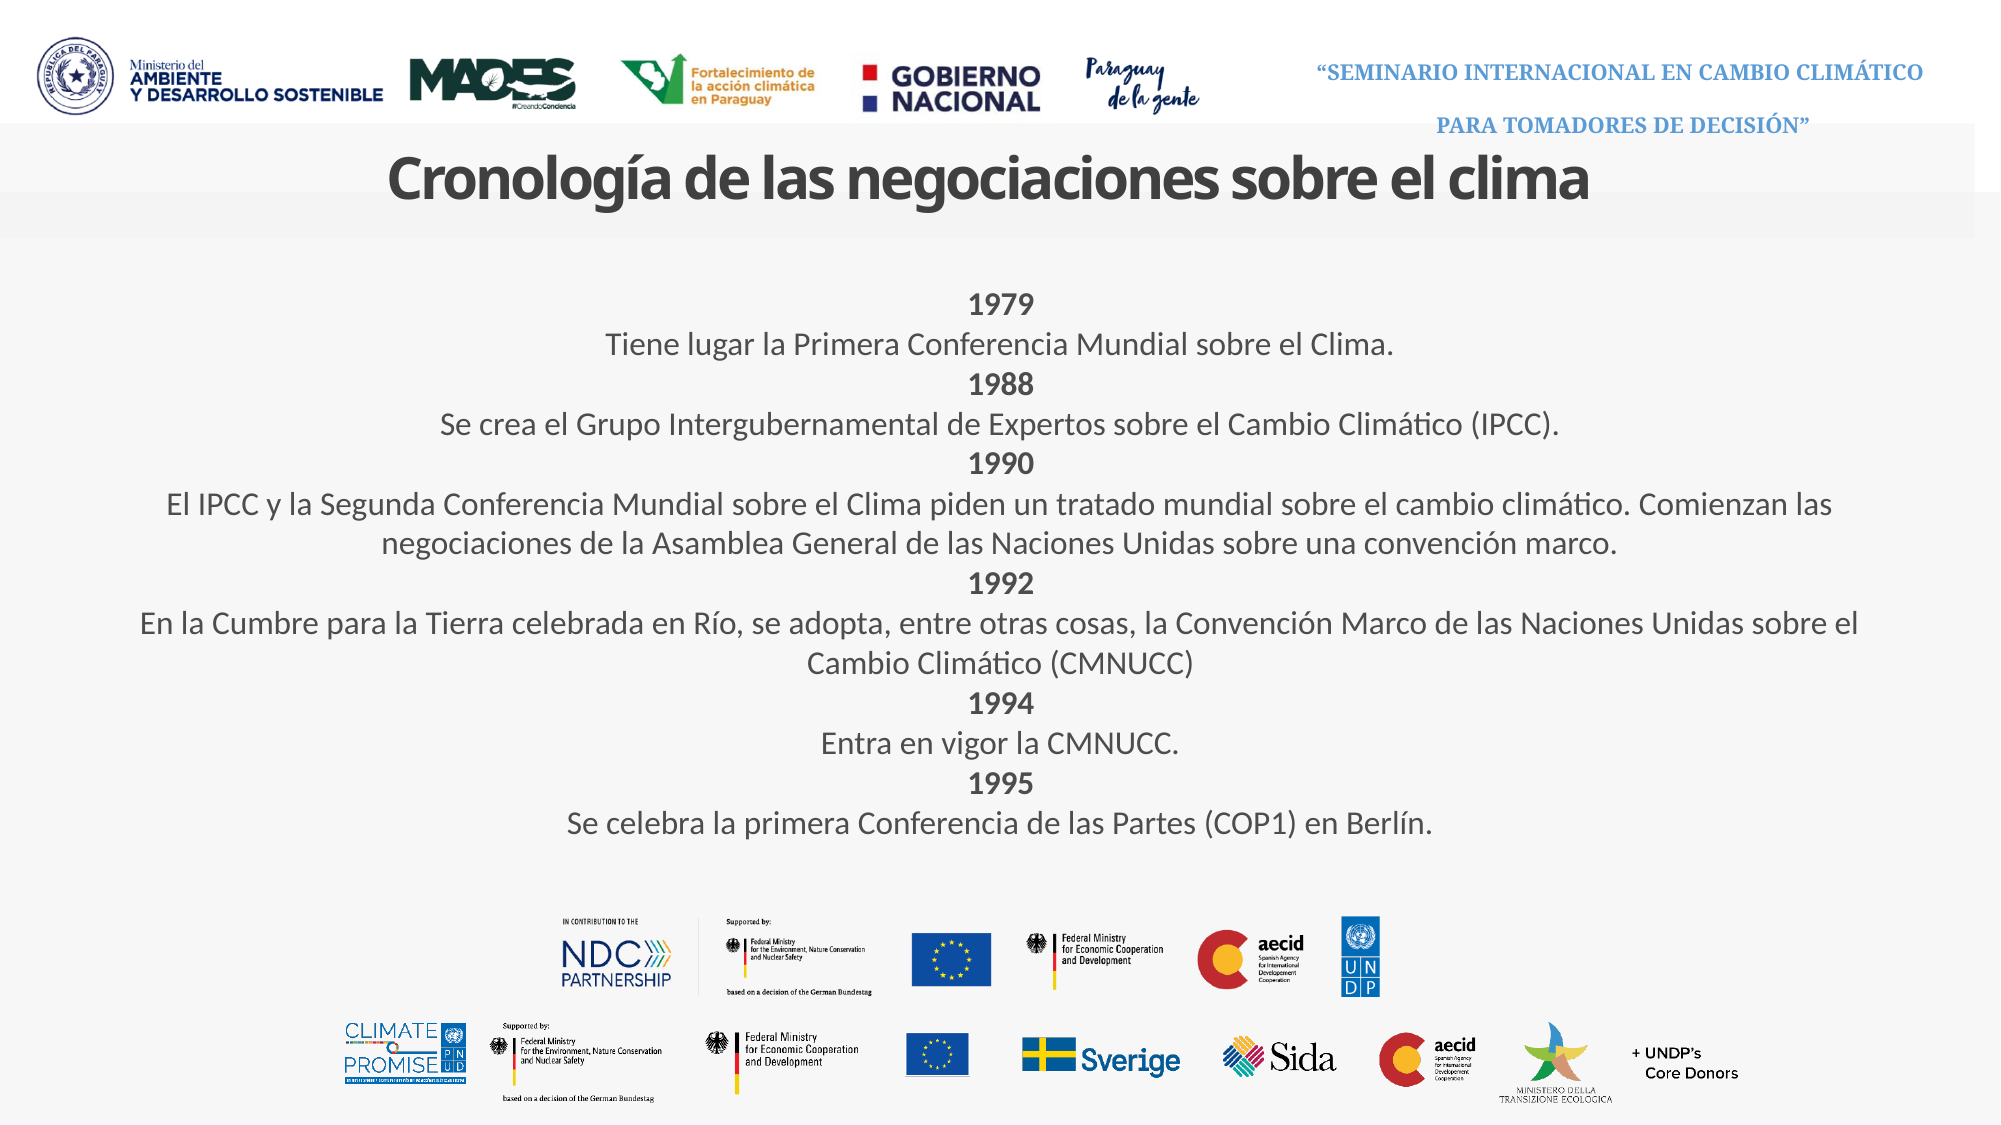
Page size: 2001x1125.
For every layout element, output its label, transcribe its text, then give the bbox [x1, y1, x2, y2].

title 1979 Tiene lugar la Primera Conferencia Mundial sobre el Clima. 1988 Se crea el Grupo Intergubernamental de Expertos sobre el Cambio Climático (IPCC). 1990 El IPCC y la Segunda Conferencia Mundial sobre el Clima piden un tratado mundial sobre el cambio climático. Comienzan las negociaciones de la Asamblea General de las Naciones Unidas sobre una convención marco. 1992 En la Cumbre para la Tierra celebrada en Río, se adopta, entre otras cosas, la Convención Marco de las Naciones Unidas sobre el Cambio Climático (CMNUCC) 1994 Entra en vigor la CMNUCC. 1995 Se celebra la primera Conferencia de las Partes (COP1) en Berlín. [0, 198, 2000, 1125]
picture [25, 21, 1206, 143]
picture [333, 916, 1775, 1125]
text_box “SEMINARIO INTERNACIONAL EN CAMBIO CLIMÁTICO PARA TOMADORES DE DECISIÓN” [1246, 14, 2000, 198]
text_box Cronología de las negociaciones sobre el clima [0, 123, 1975, 238]
